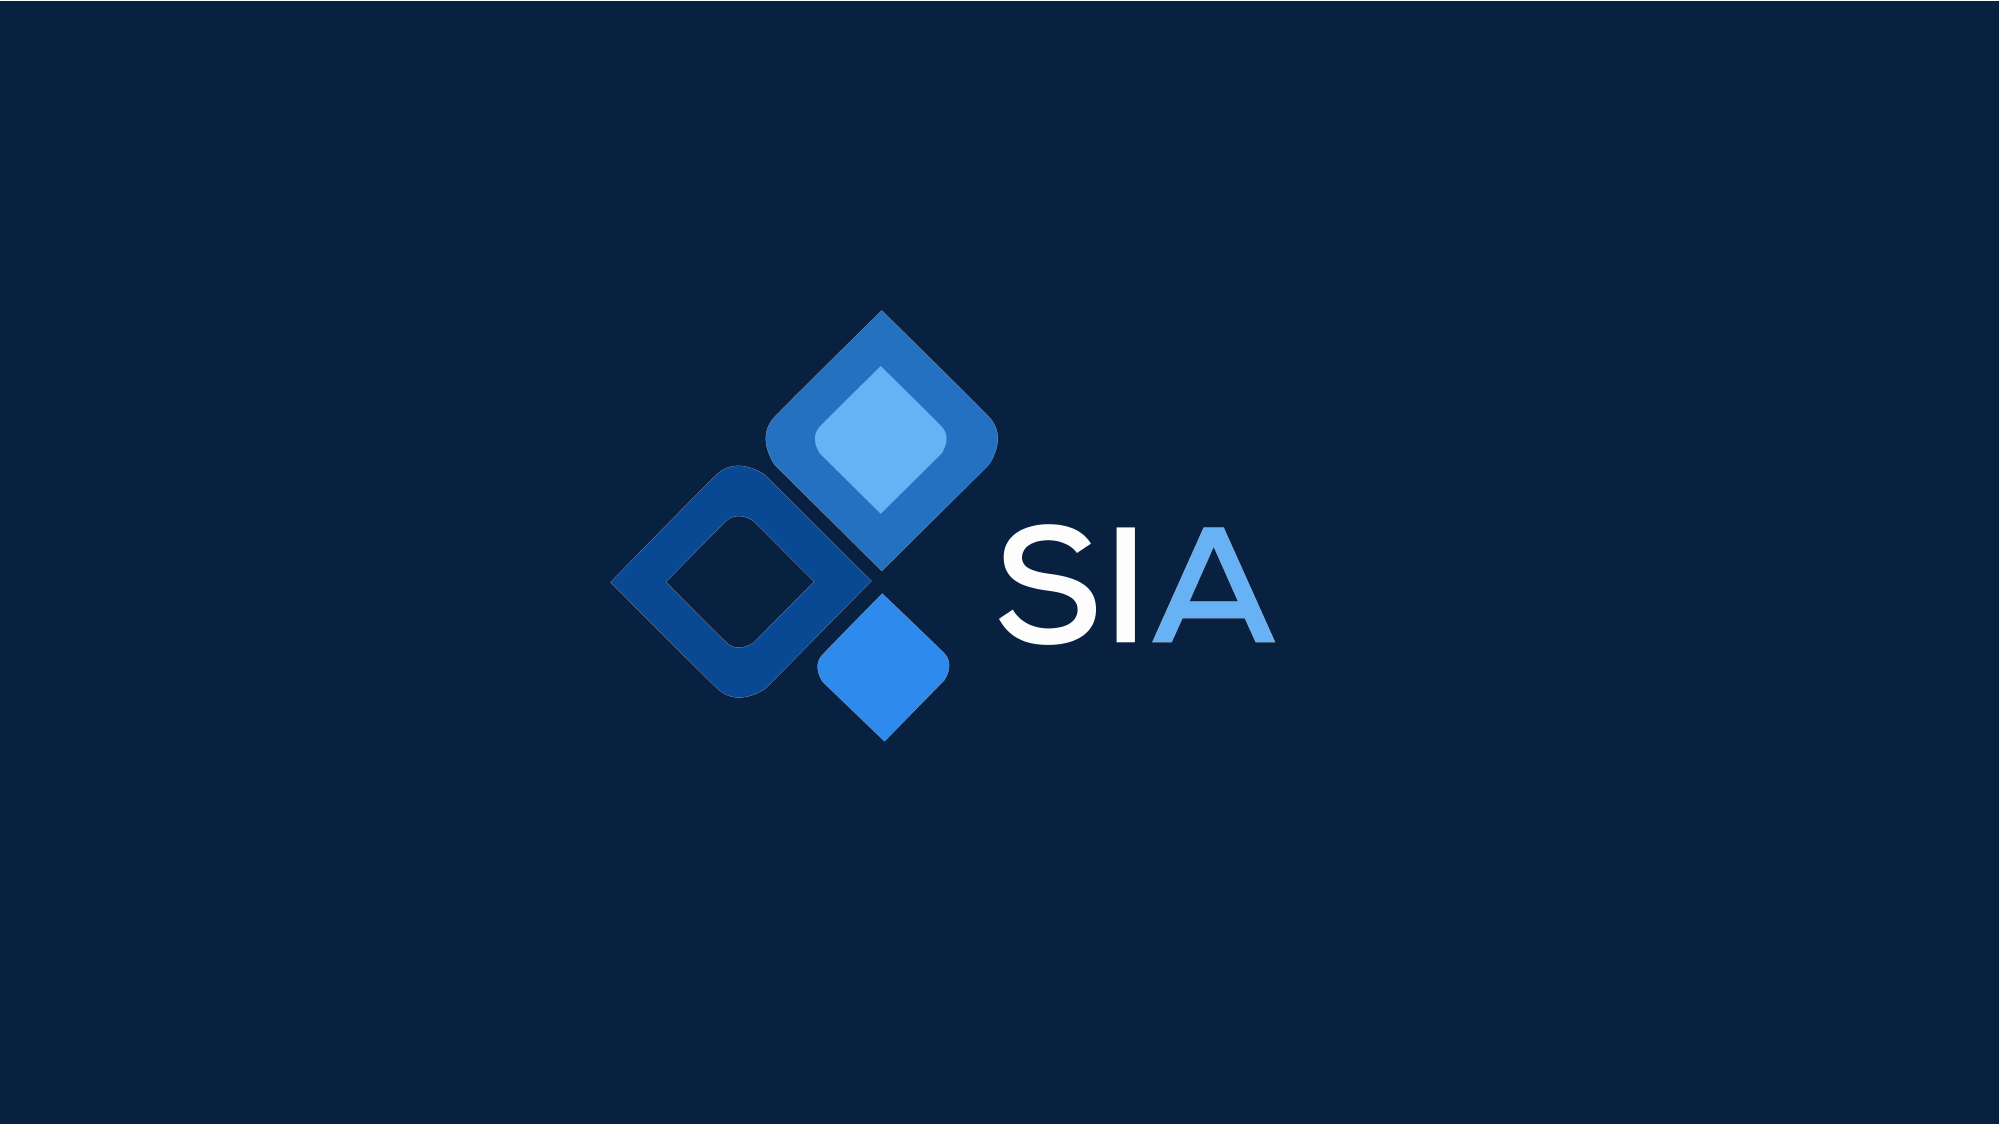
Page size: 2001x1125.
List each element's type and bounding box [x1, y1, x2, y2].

picture [600, 301, 1288, 767]
